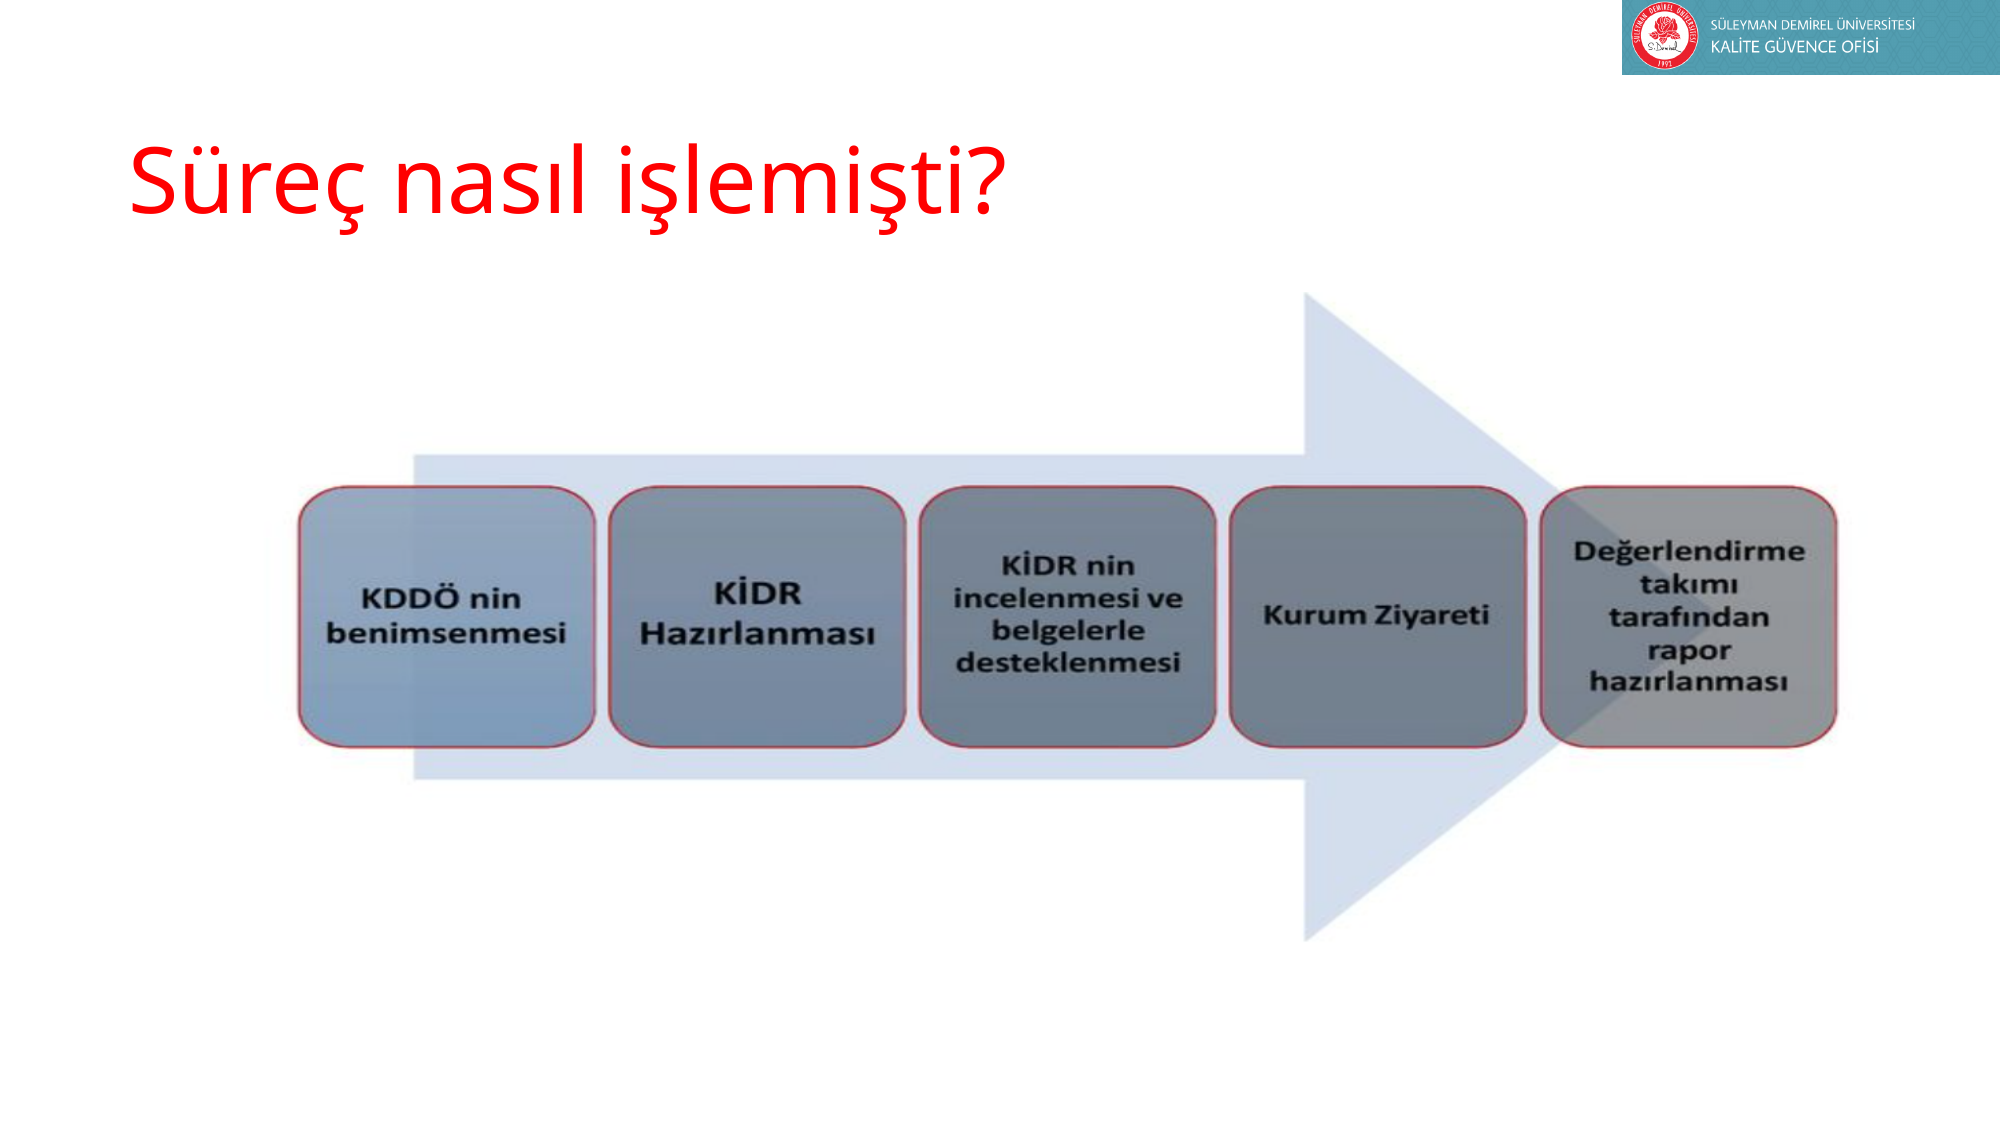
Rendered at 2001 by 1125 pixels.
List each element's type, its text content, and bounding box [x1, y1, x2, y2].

title Süreç nasıl işlemişti? [113, 75, 1839, 293]
picture [245, 292, 1868, 943]
picture [1622, 0, 2000, 76]
